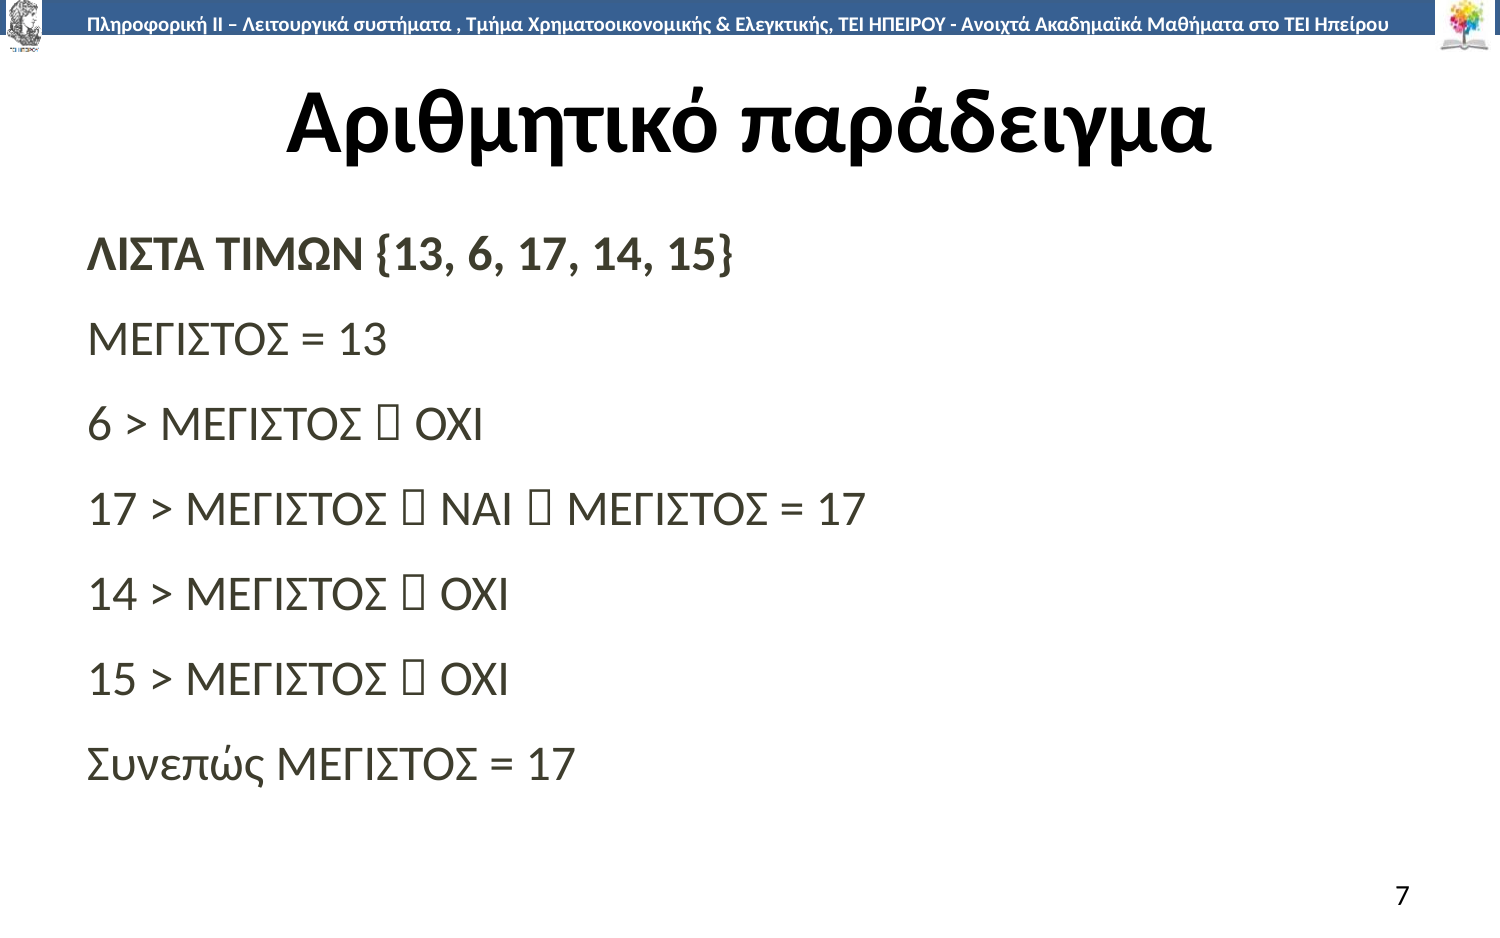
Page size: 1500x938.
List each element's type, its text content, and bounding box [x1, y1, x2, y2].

title Αριθμητικό παράδειγμα [75, 37, 1425, 194]
picture [6, 0, 42, 54]
slide_number 7 [1074, 868, 1425, 919]
picture [1435, 0, 1495, 52]
list ΛΙΣΤΑ ΤΙΜΩΝ {13, 6, 17, 14, 15} ΜΕΓΙΣΤΟΣ = 13 6 > ΜΕΓΙΣΤΟΣ  ΌΧΙ 17 > ΜΕΓΙΣΤΟΣ  ΝΑΙ  ΜΕΓΙΣΤΟΣ = 17 14 > ΜΕΓΙΣΤΟΣ  ΌΧΙ 15 > ΜΕΓΙΣΤΟΣ  ΌΧΙ Συνεπώς ΜΕΓΙΣΤΟΣ = 17 [71, 213, 1424, 846]
